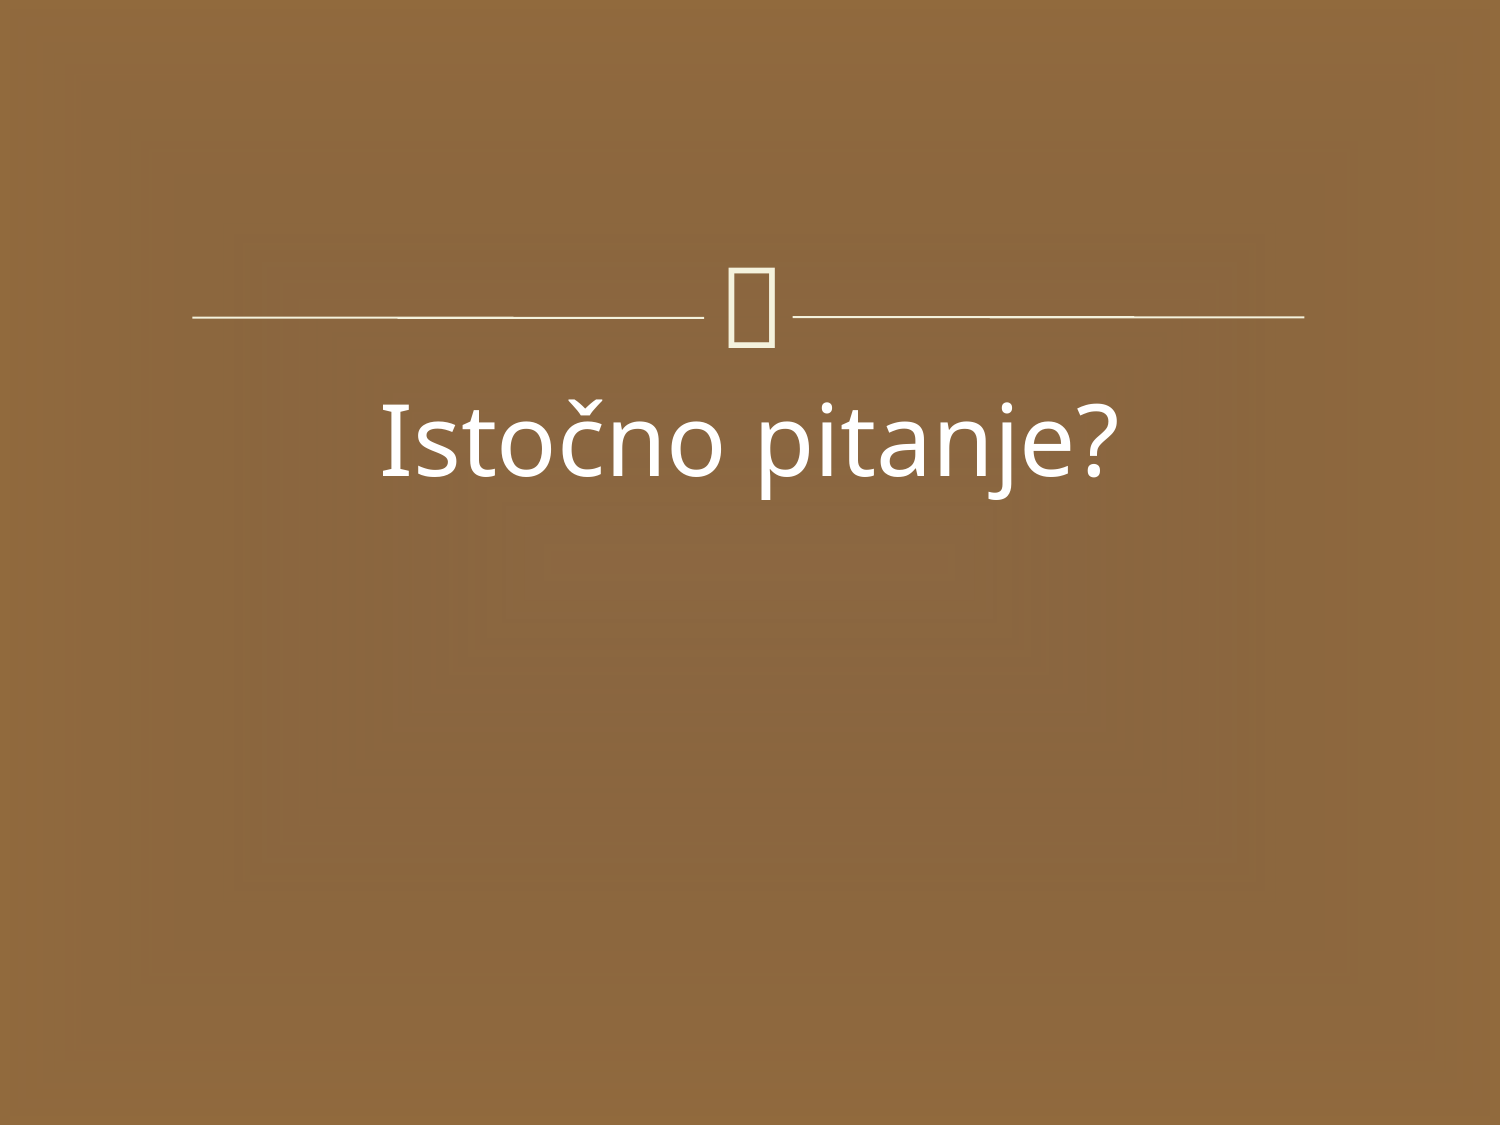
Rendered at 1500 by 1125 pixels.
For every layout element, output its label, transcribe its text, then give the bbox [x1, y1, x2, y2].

list Istočno pitanje? [114, 368, 1386, 1005]
